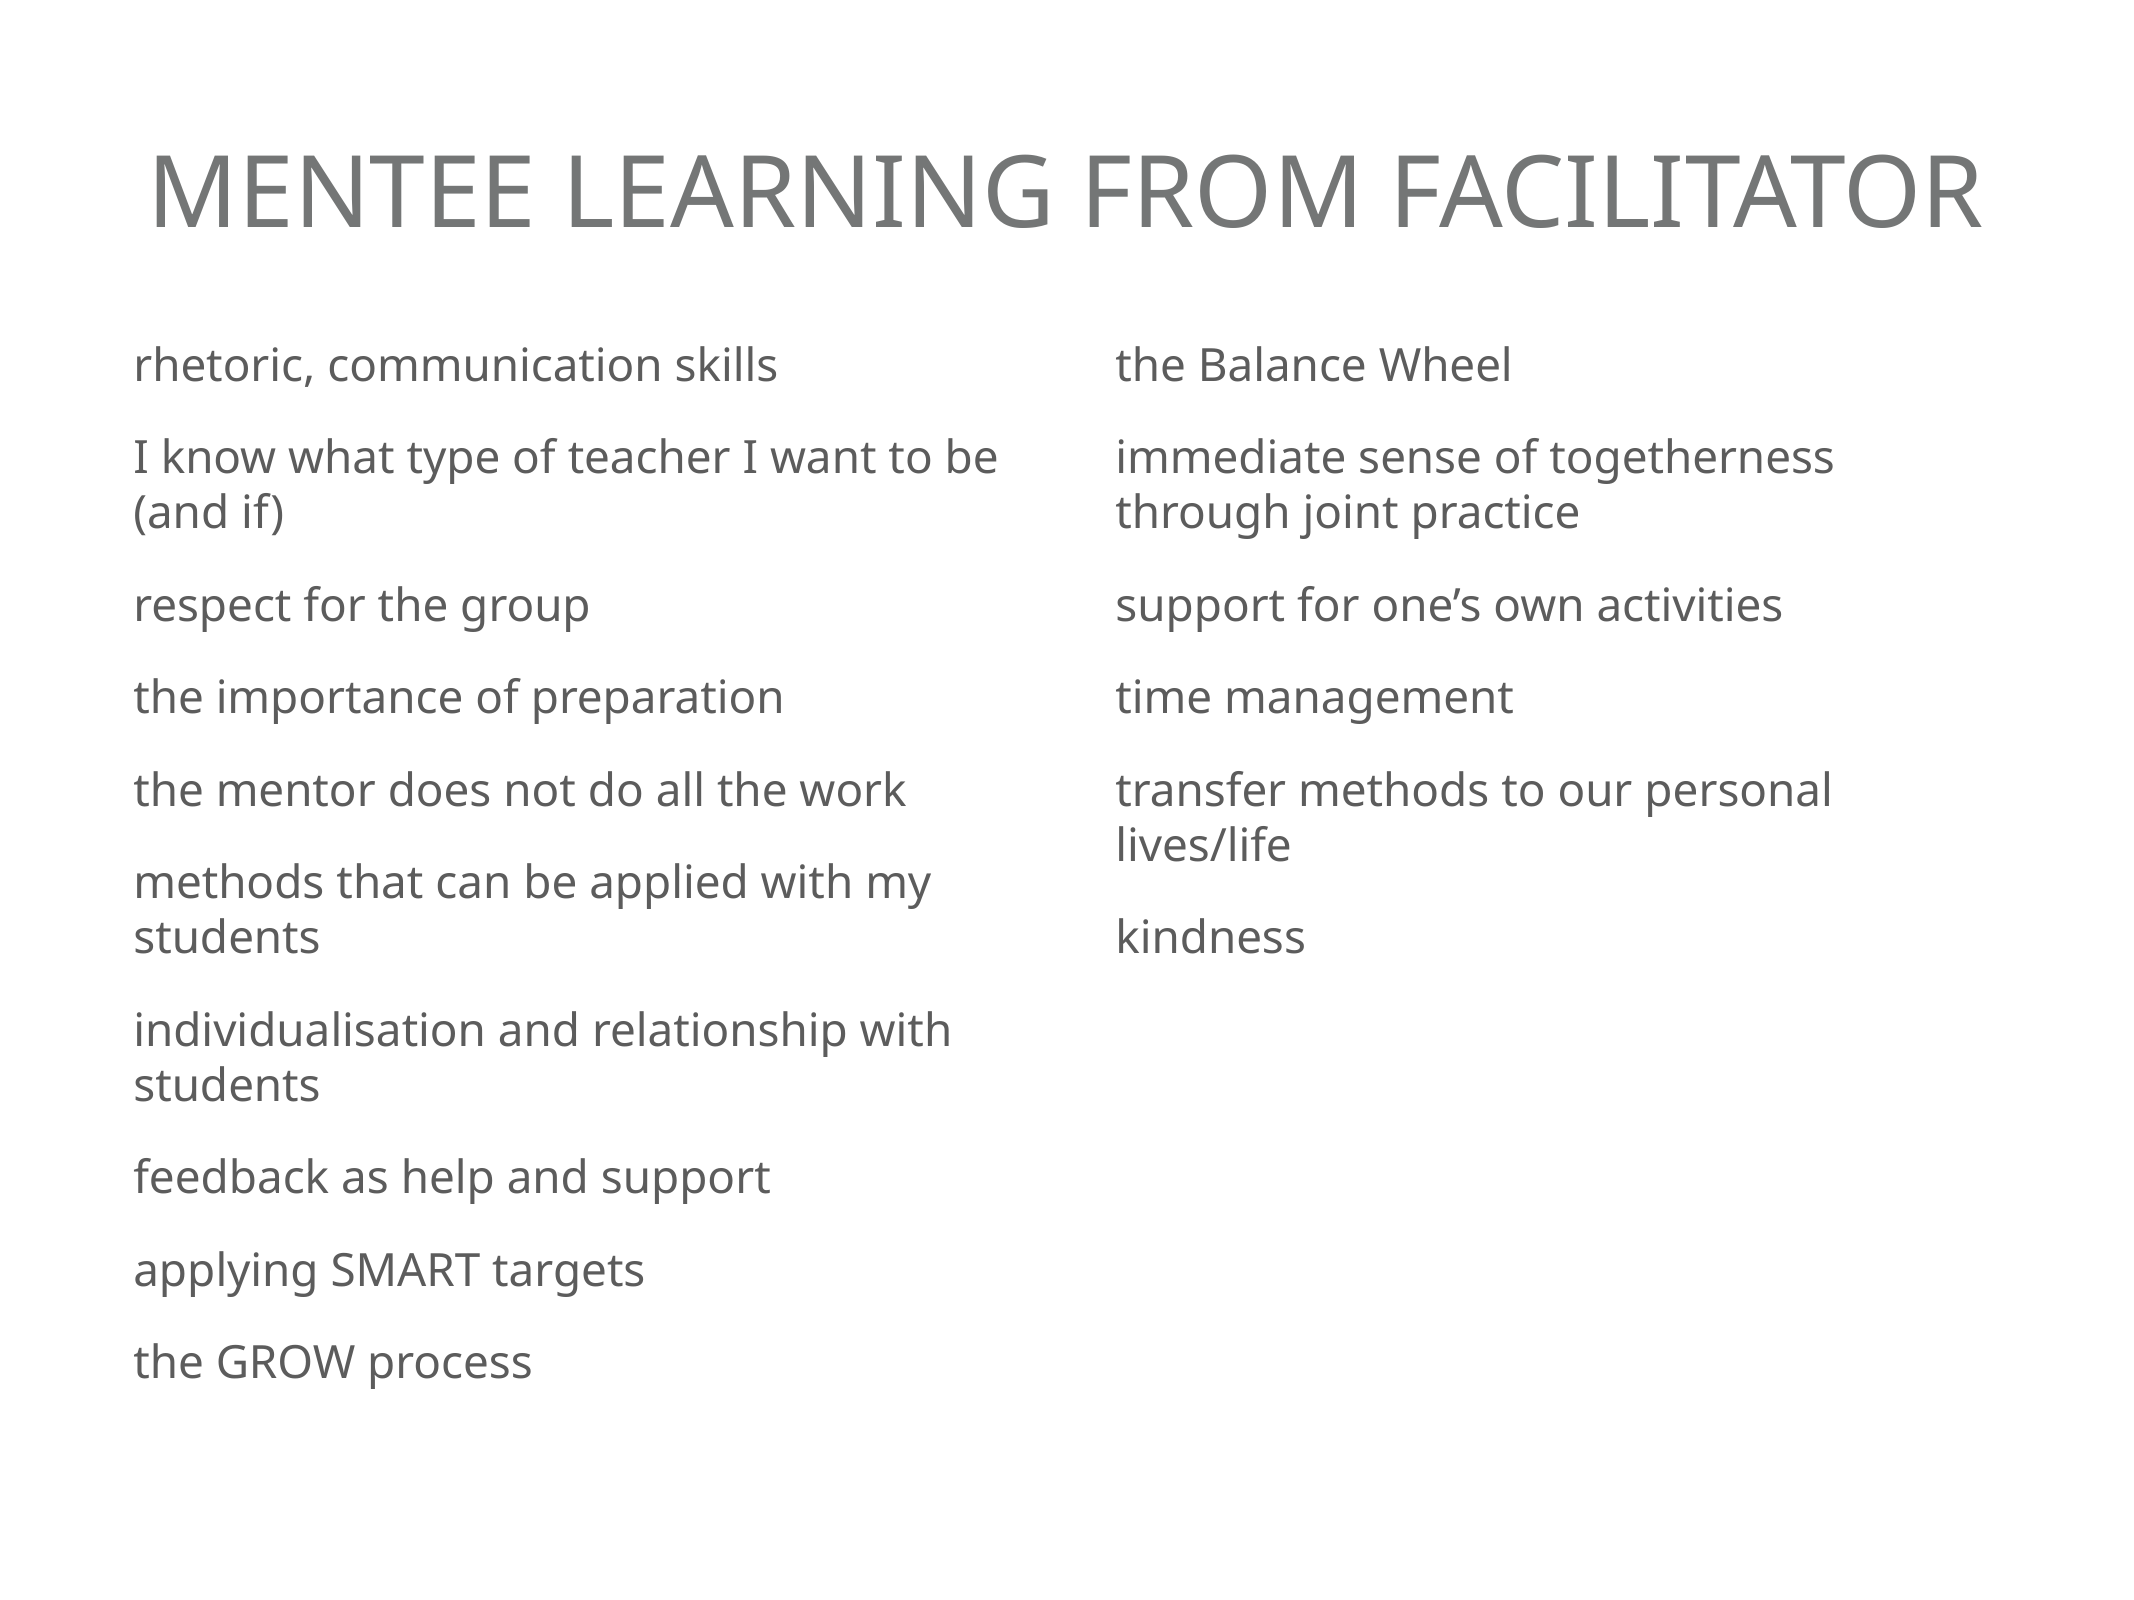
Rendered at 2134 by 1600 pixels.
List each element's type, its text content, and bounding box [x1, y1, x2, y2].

list rhetoric, communication skills I know what type of teacher I want to be (and if) respect for the group the importance of preparation the mentor does not do all the work methods that can be applied with my students individualisation and relationship with students feedback as help and support applying SMART targets the GROW process the Balance Wheel immediate sense of togetherness through joint practice support for one’s own activities time management transfer methods to our personal lives/life kindness [93, 295, 2041, 1482]
title mentEE learning from facilitator [93, 118, 2041, 238]
